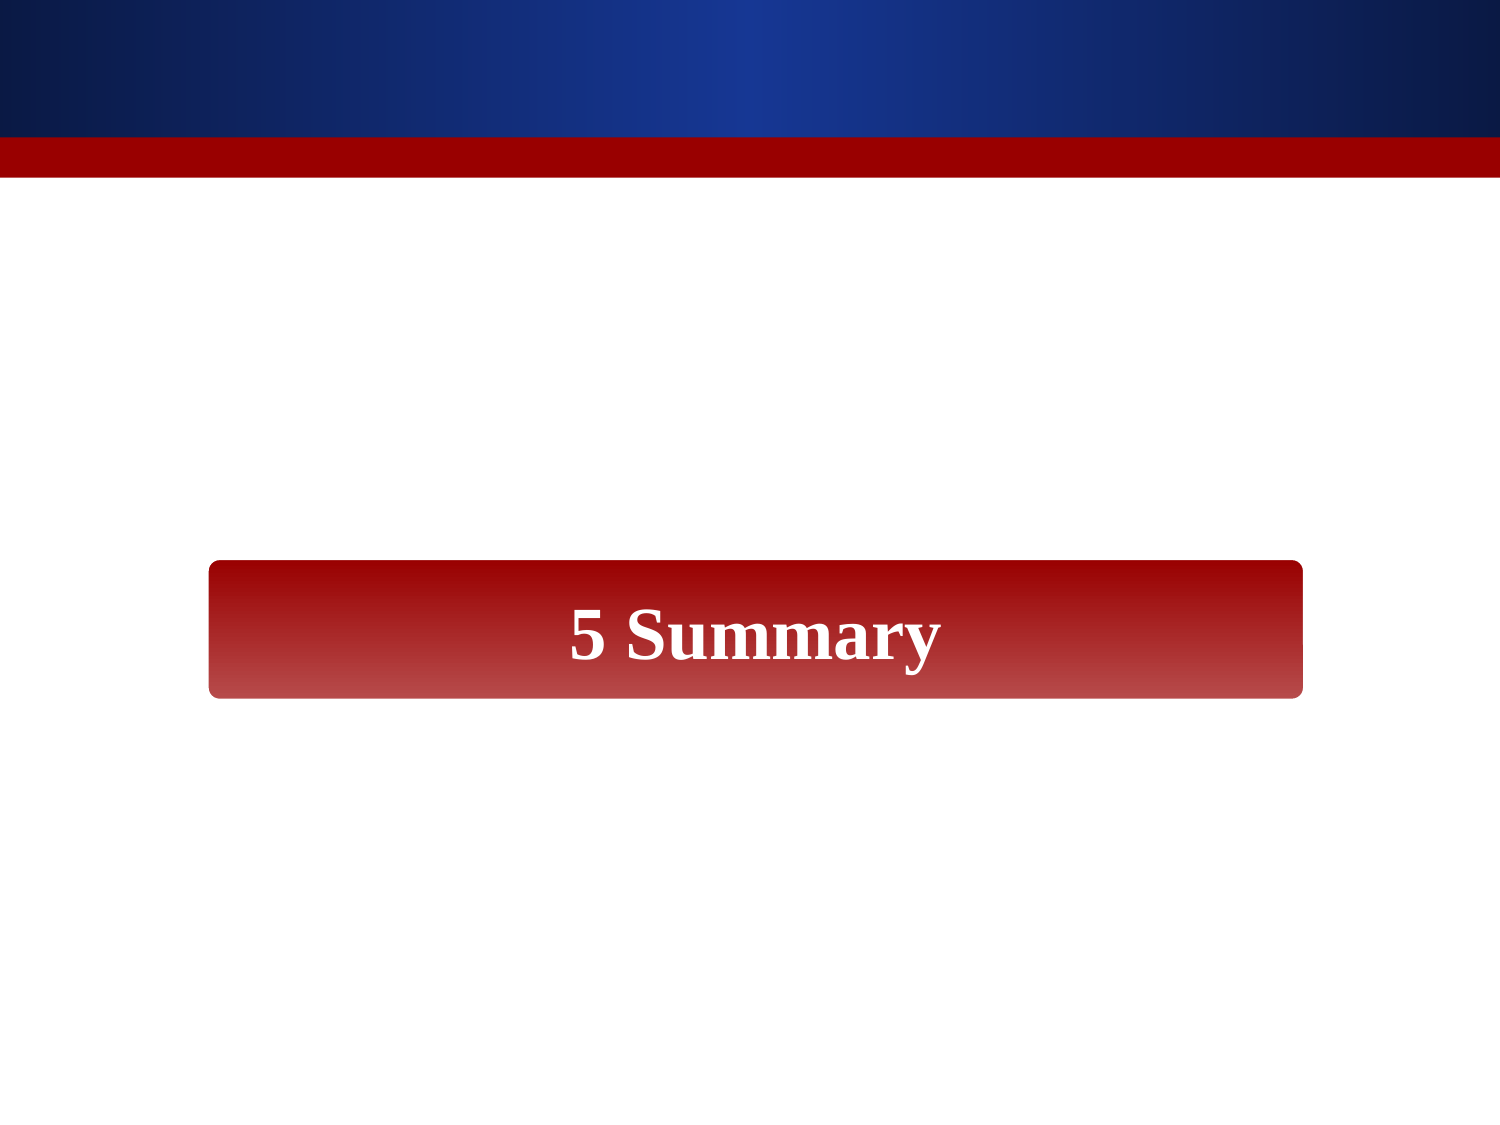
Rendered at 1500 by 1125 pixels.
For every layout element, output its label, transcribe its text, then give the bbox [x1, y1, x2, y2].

text_box 5 Summary [206, 558, 1306, 701]
